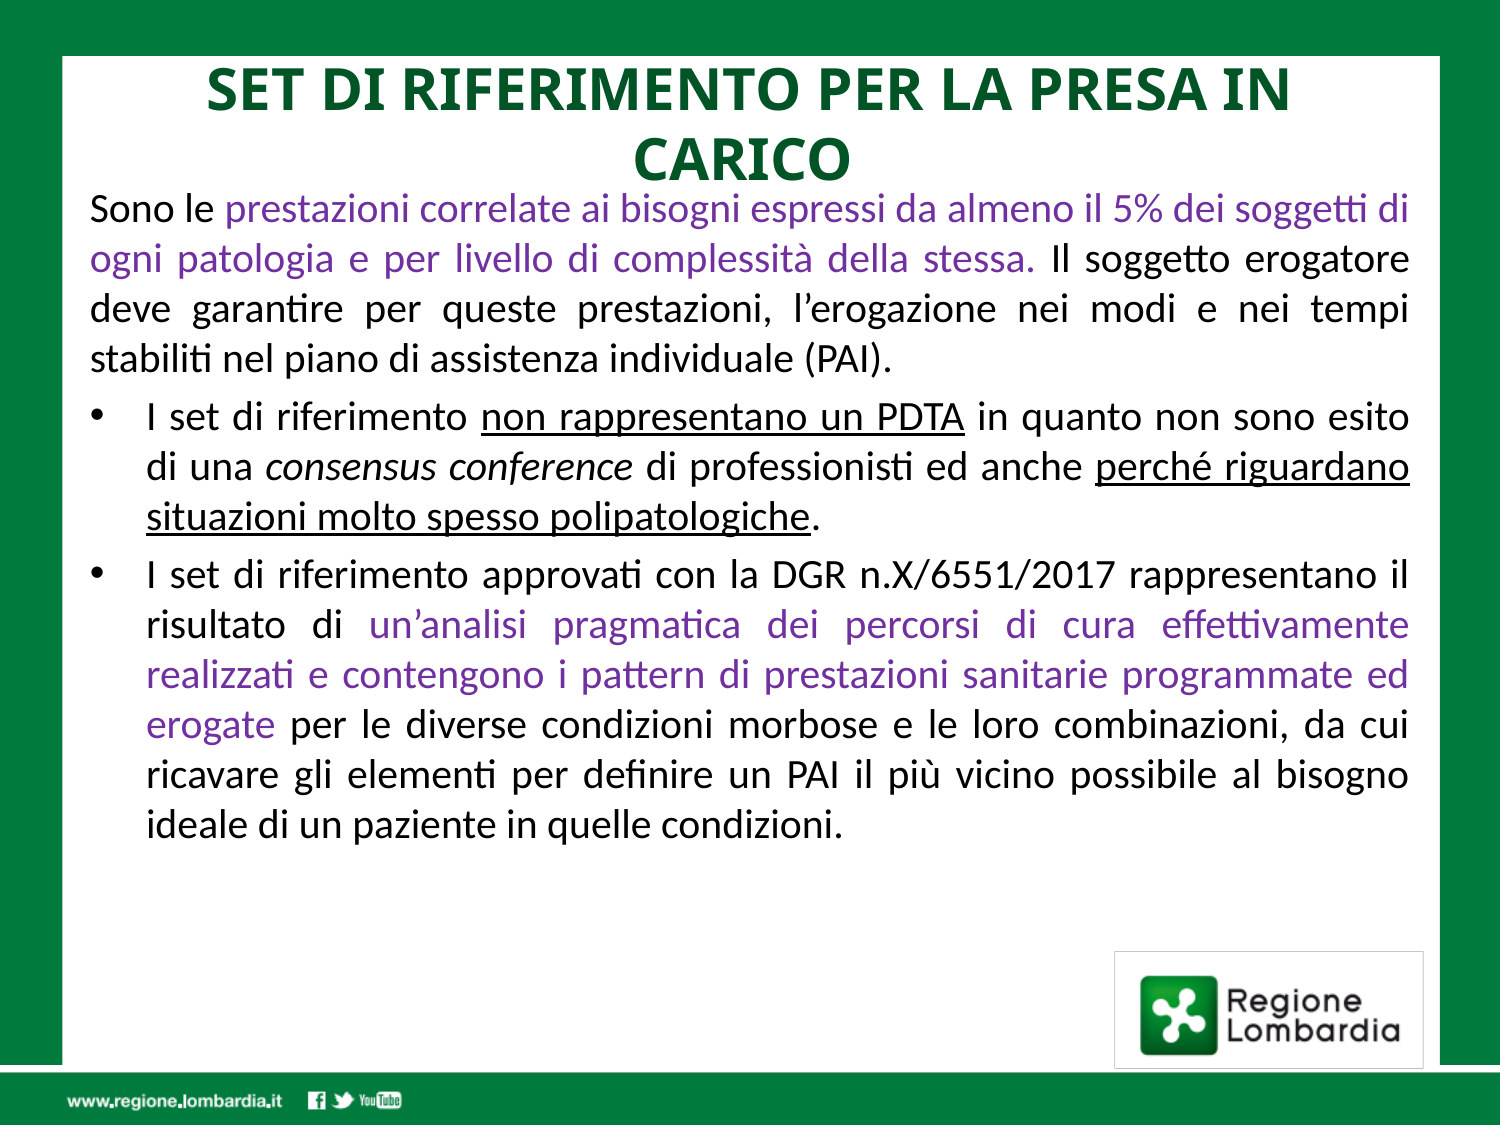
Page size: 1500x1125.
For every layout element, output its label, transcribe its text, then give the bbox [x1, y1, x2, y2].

title SET DI RIFERIMENTO PER LA PRESA IN CARICO [75, 45, 1425, 173]
list Sono le prestazioni correlate ai bisogni espressi da almeno il 5% dei soggetti di ogni patologia e per livello di complessità della stessa. Il soggetto erogatore deve garantire per queste prestazioni, l’erogazione nei modi e nei tempi stabiliti nel piano di assistenza individuale (PAI). I set di riferimento non rappresentano un PDTA in quanto non sono esito di una consensus conference di professionisti ed anche perché riguardano situazioni molto spesso polipatologiche. I set di riferimento approvati con la DGR n.X/6551/2017 rappresentano il risultato di un’analisi pragmatica dei percorsi di cura effettivamente realizzati e contengono i pattern di prestazioni sanitarie programmate ed erogate per le diverse condizioni morbose e le loro combinazioni, da cui ricavare gli elementi per definire un PAI il più vicino possibile al bisogno ideale di un paziente in quelle condizioni. [75, 173, 1425, 1007]
